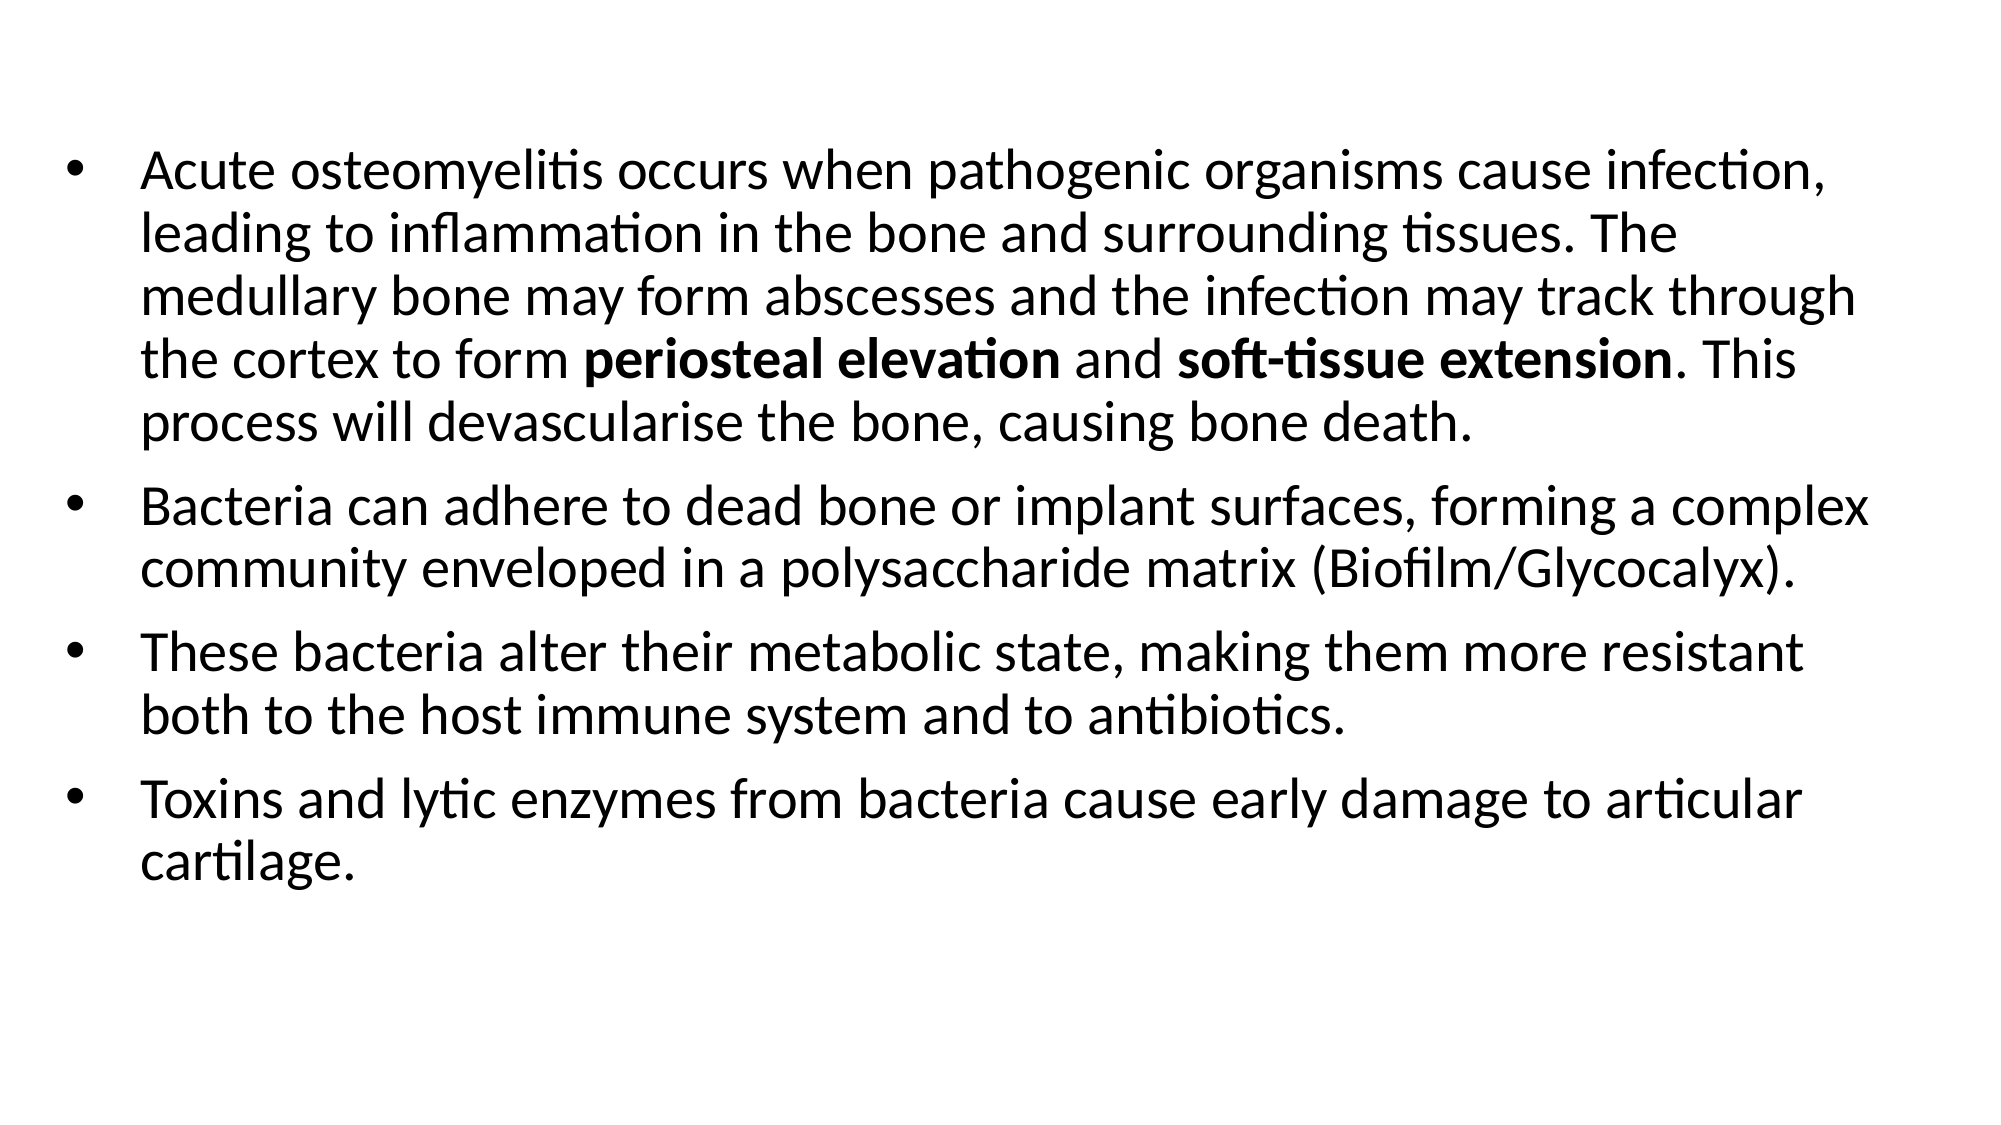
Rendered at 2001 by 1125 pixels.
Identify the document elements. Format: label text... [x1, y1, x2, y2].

list Acute osteomyelitis occurs when pathogenic organisms cause infection, leading to inflammation in the bone and surrounding tissues. The medullary bone may form abscesses and the infection may track through the cortex to form periosteal elevation and soft-tissue extension. This process will devascularise the bone, causing bone death. Bacteria can adhere to dead bone or implant surfaces, forming a complex community enveloped in a polysaccharide matrix (Biofilm/Glycocalyx). These bacteria alter their metabolic state, making them more resistant both to the host immune system and to antibiotics. Toxins and lytic enzymes from bacteria cause early damage to articular cartilage. [50, 132, 1936, 1064]
